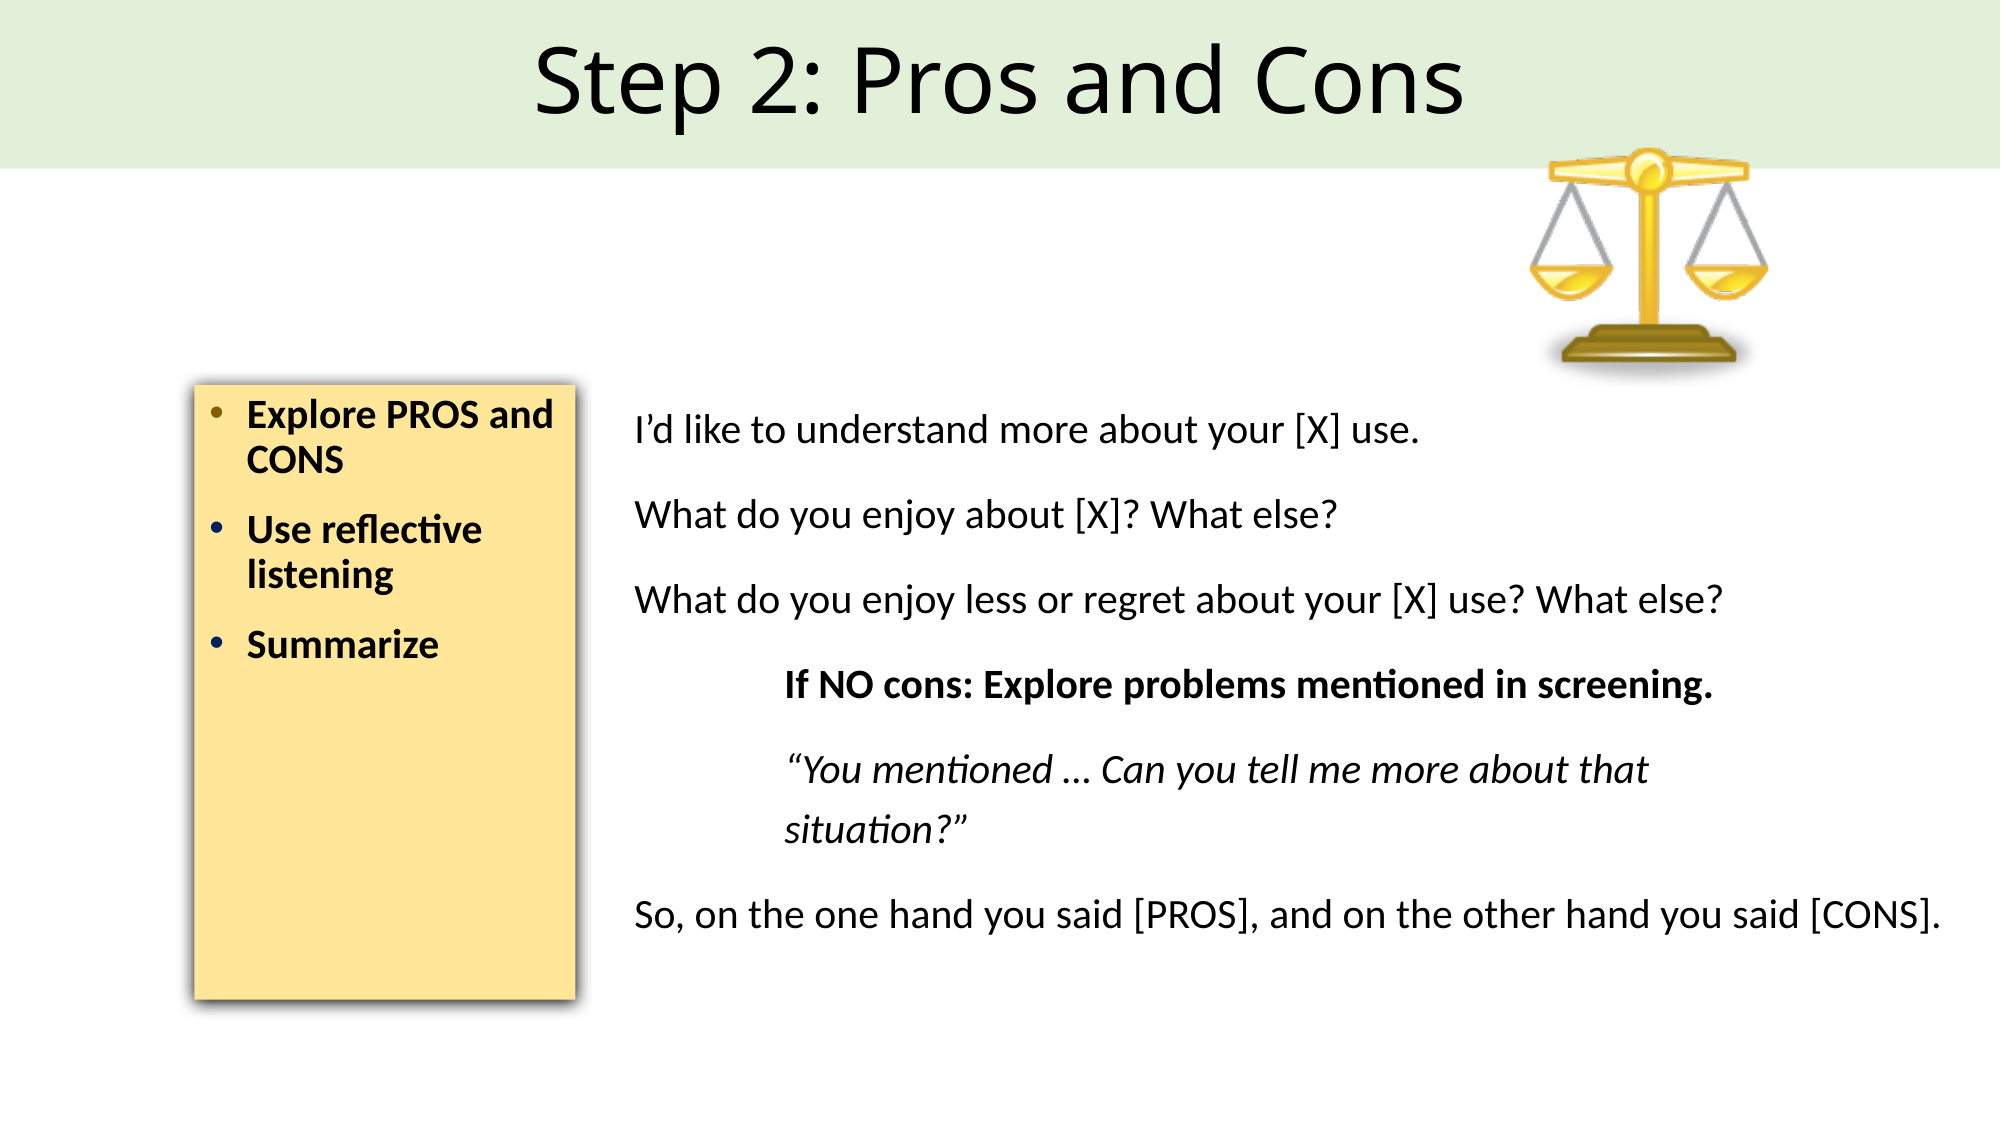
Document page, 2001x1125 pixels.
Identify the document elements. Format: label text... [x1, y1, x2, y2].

list I’d like to understand more about your [X] use. What do you enjoy about [X]? What else? What do you enjoy less or regret about your [X] use? What else? If NO cons: Explore problems mentioned in screening. “You mentioned … Can you tell me more about that situation?” So, on the one hand you said [PROS], and on the other hand you said [CONS]. [619, 384, 1964, 1000]
picture [1519, 126, 1778, 386]
title Step 2: Pros and Cons [0, 0, 2000, 169]
list Explore PROS and CONS Use reflective listening Summarize [194, 384, 576, 1000]
